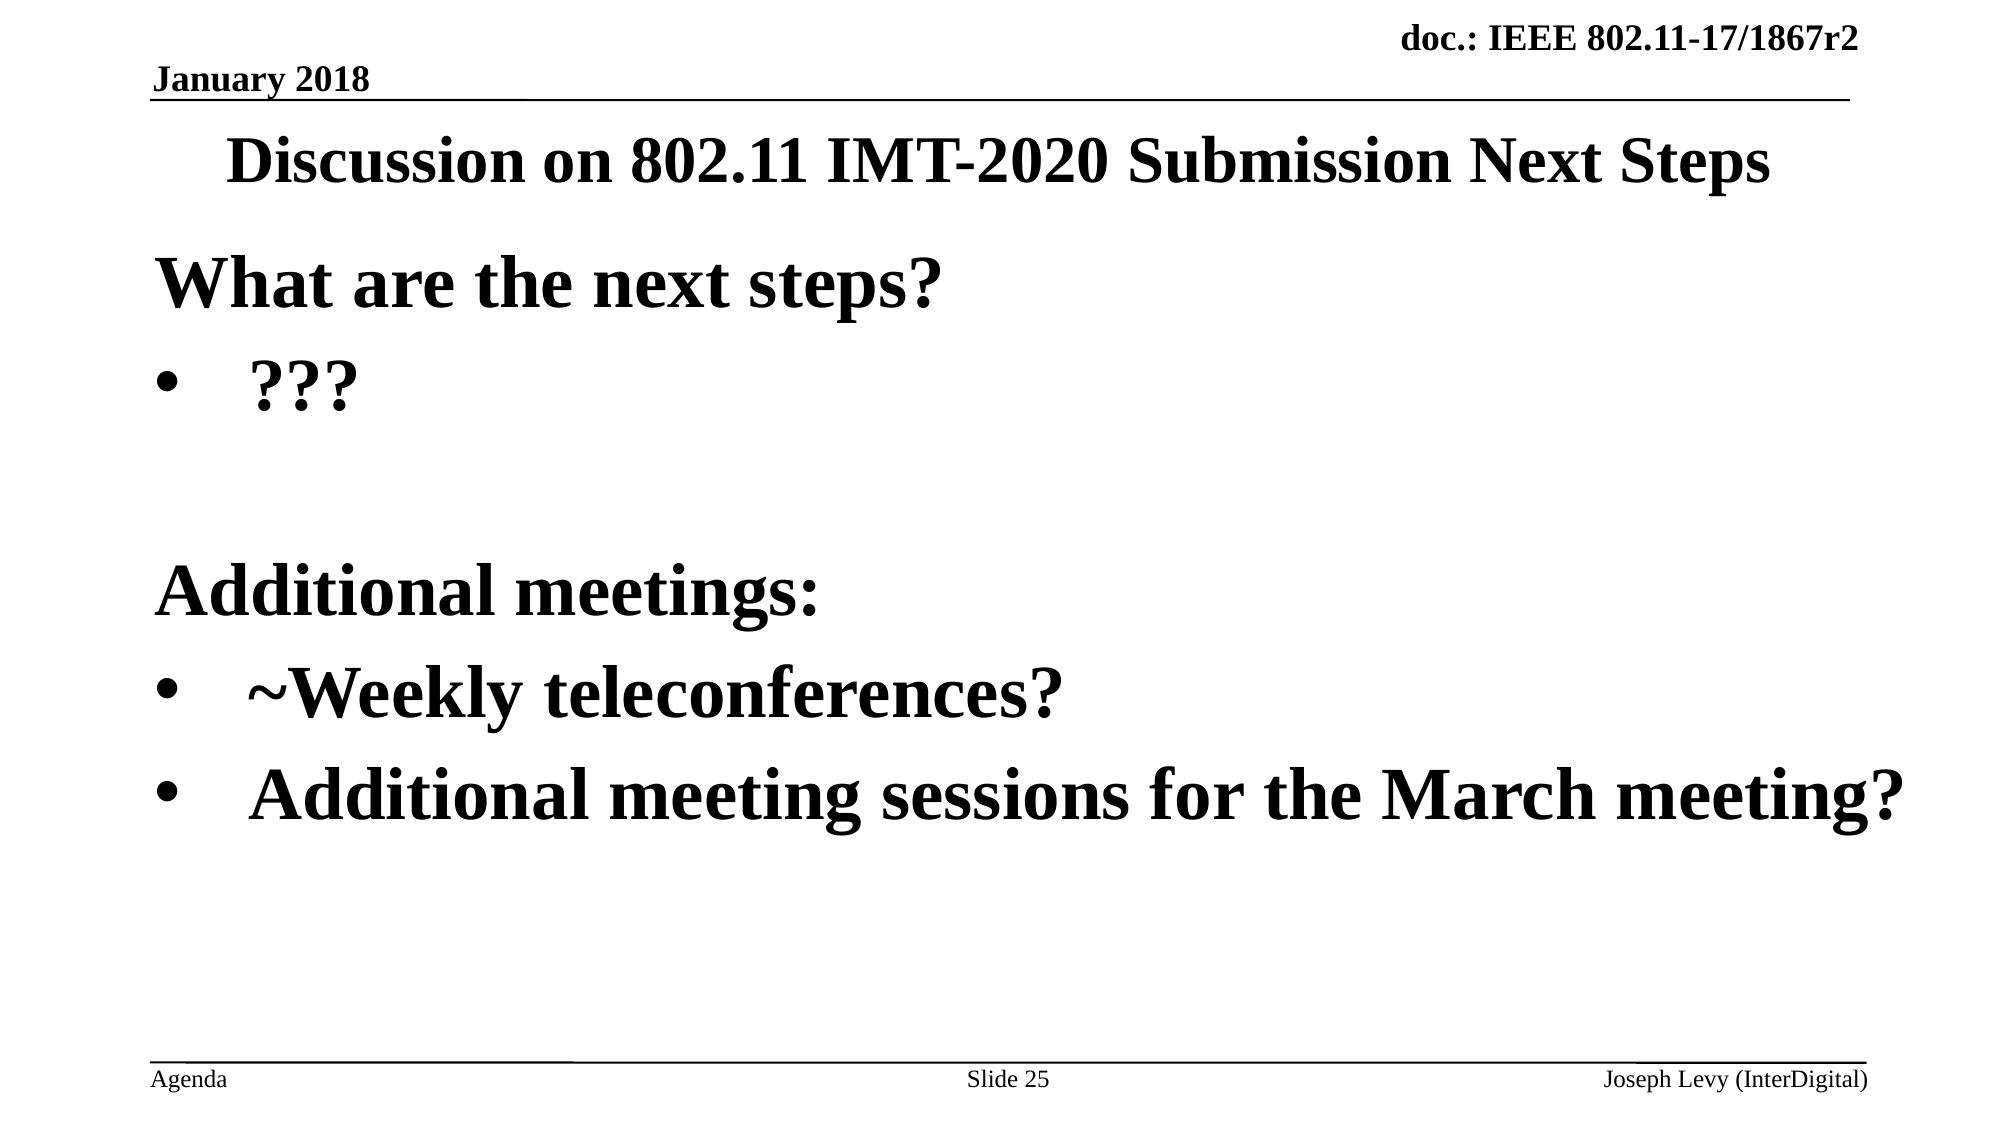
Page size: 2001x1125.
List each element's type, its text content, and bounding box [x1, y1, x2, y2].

slide_number Slide 25 [950, 1061, 1067, 1123]
list What are the next steps? ??? Additional meetings: ~Weekly teleconferences? Additional meeting sessions for the March meeting? [139, 224, 1963, 1038]
title Discussion on 802.11 IMT-2020 Submission Next Steps [149, 112, 1850, 201]
footer Joseph Levy (InterDigital) [1171, 1061, 1869, 1093]
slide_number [152, 54, 563, 100]
